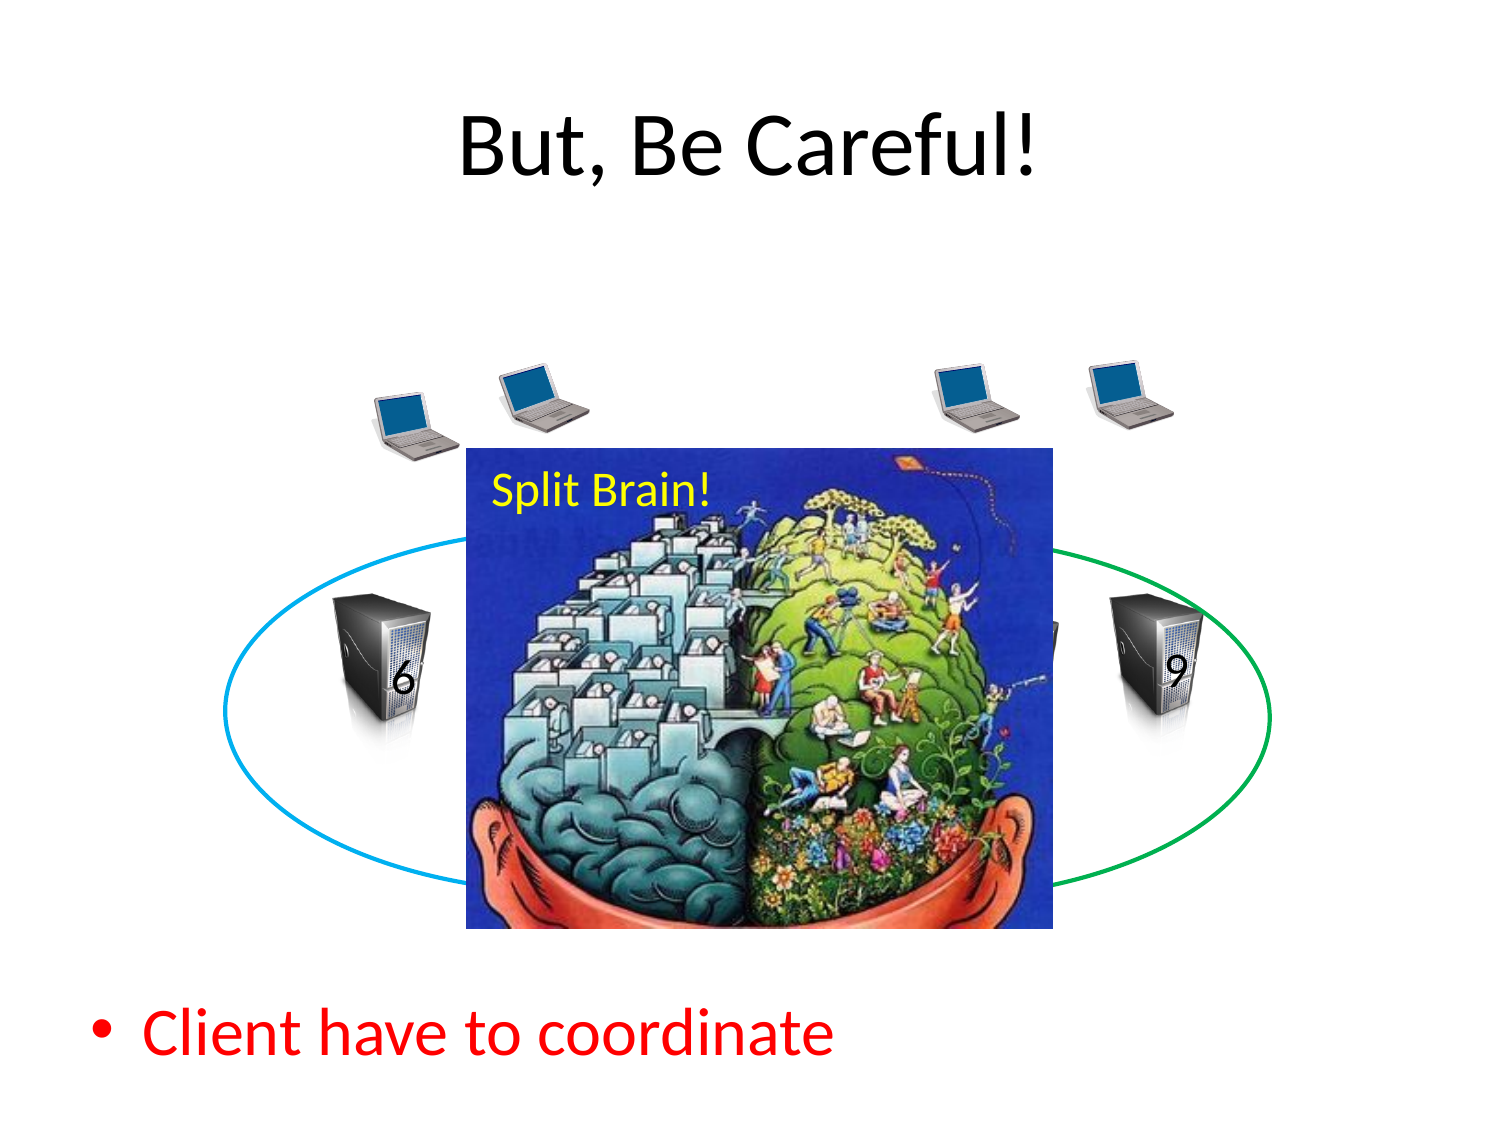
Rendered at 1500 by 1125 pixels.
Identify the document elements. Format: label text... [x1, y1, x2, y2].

title But, Be Careful! [75, 45, 1425, 233]
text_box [224, 359, 1270, 901]
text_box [449, 448, 1053, 929]
list Client have to coordinate [75, 255, 1425, 1083]
